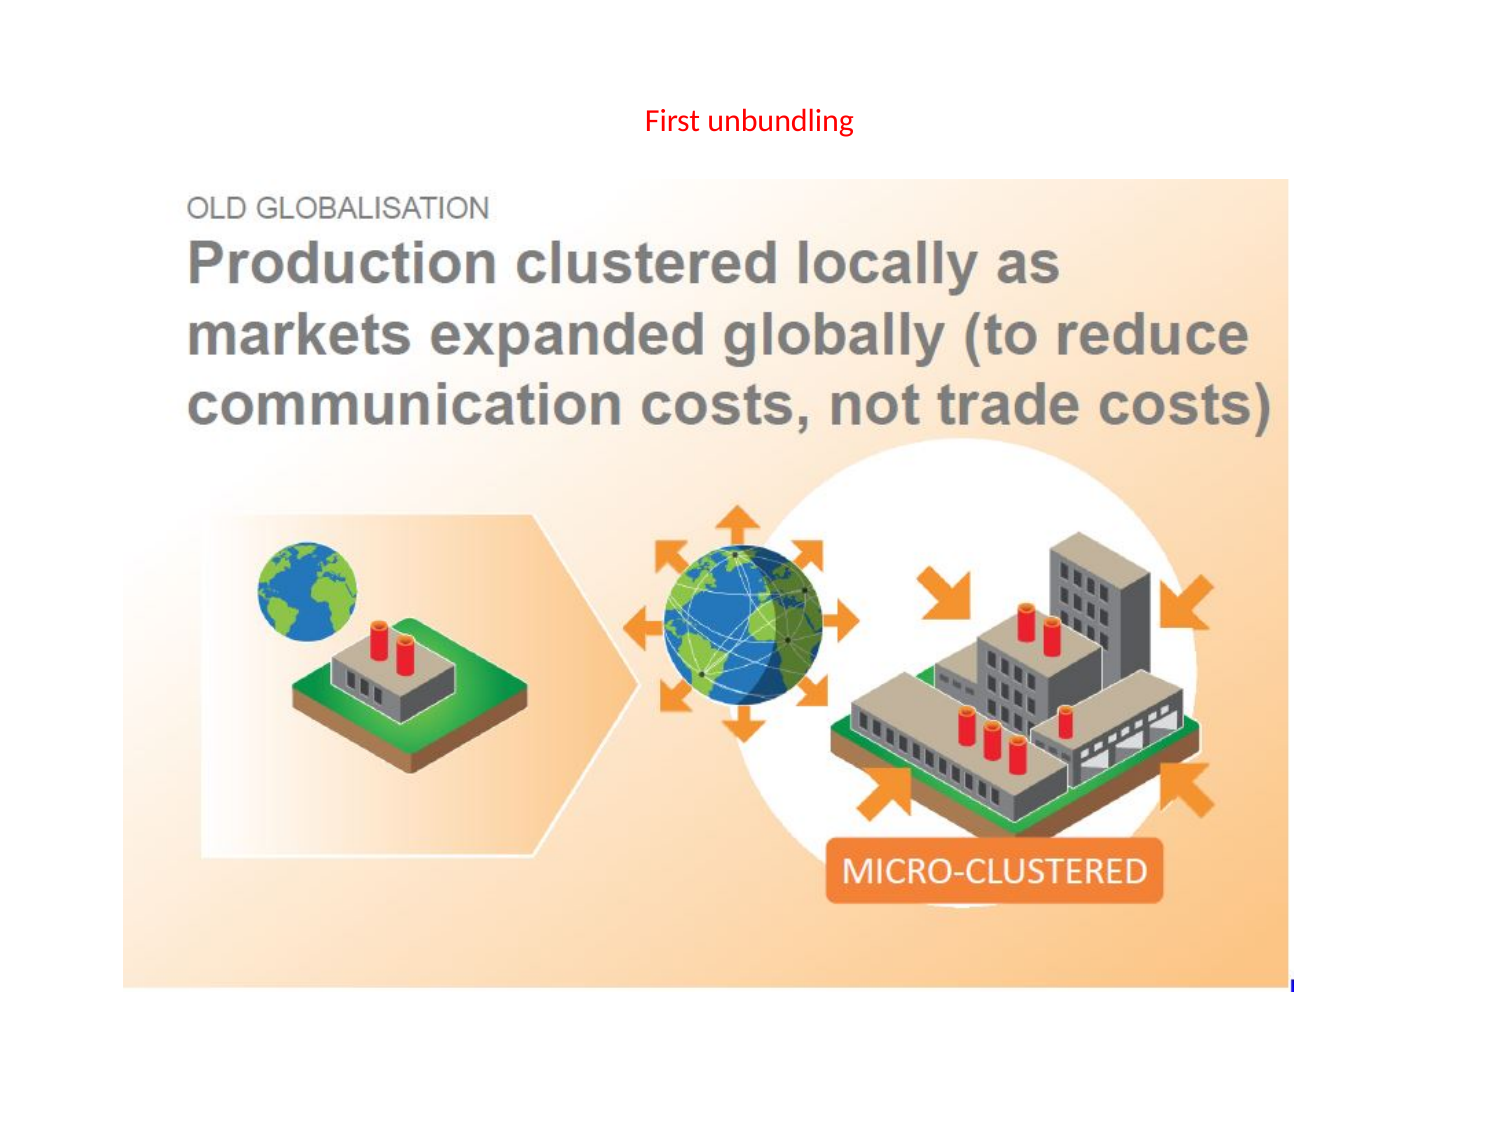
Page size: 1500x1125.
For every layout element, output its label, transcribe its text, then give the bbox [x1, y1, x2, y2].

title First unbundling [74, 52, 1425, 185]
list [123, 179, 1294, 993]
